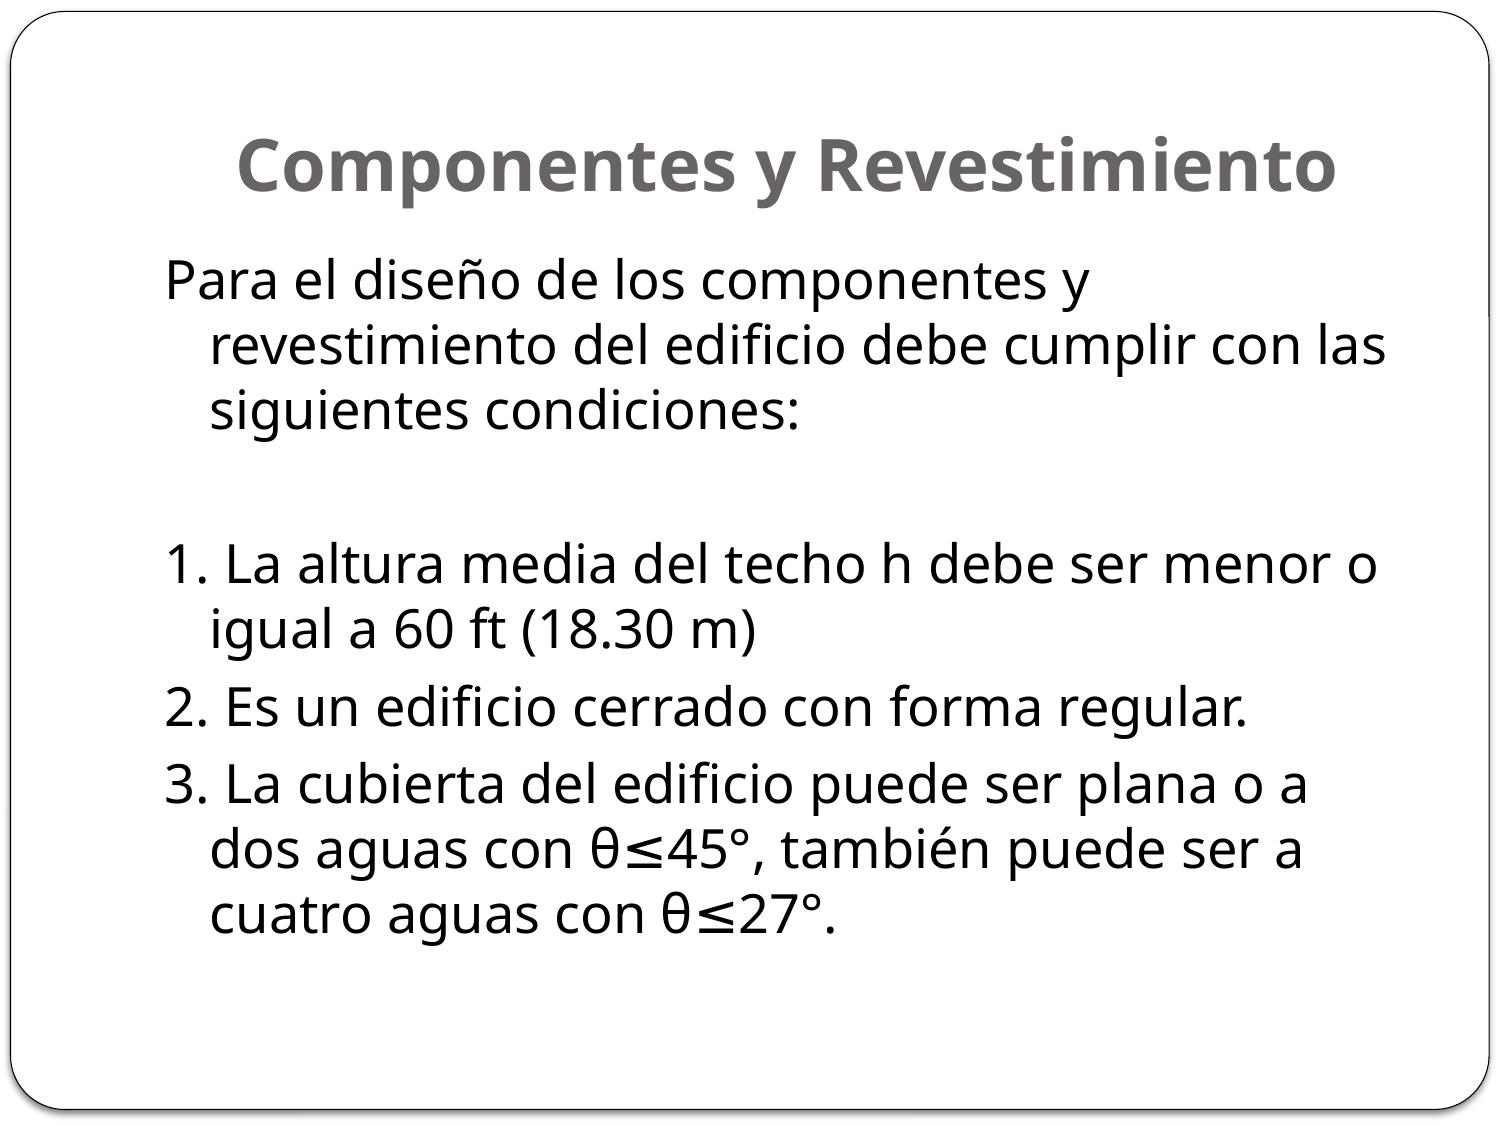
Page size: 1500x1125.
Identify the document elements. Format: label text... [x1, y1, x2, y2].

title Componentes y Revestimiento [150, 45, 1425, 233]
list Para el diseño de los componentes y revestimiento del edificio debe cumplir con las siguientes condiciones: 1. La altura media del techo h debe ser menor o igual a 60 ft (18.30 m) 2. Es un edificio cerrado con forma regular. 3. La cubierta del edificio puede ser plana o a dos aguas con θ≤45°, también puede ser a cuatro aguas con θ≤27°. [150, 237, 1425, 988]
